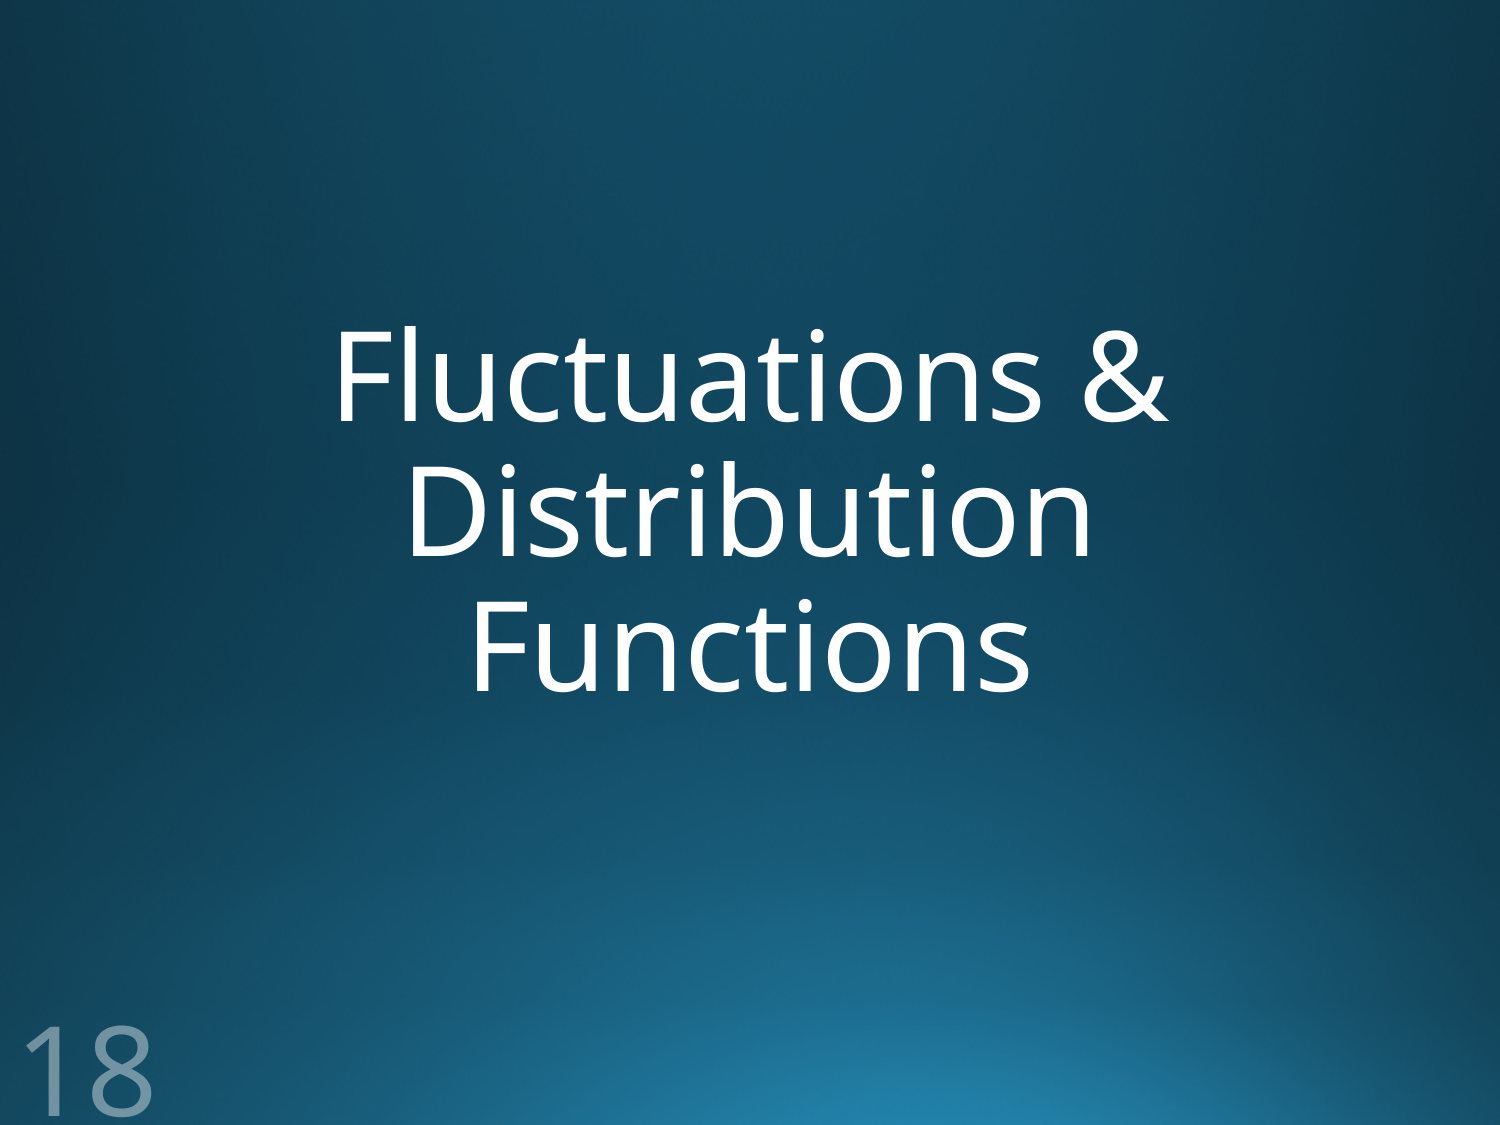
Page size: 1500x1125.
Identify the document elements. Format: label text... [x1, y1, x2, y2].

picture [0, 0, 1500, 1125]
slide_number 18 [0, 1028, 252, 1125]
title Fluctuations & Distribution Functions [103, 297, 1397, 735]
